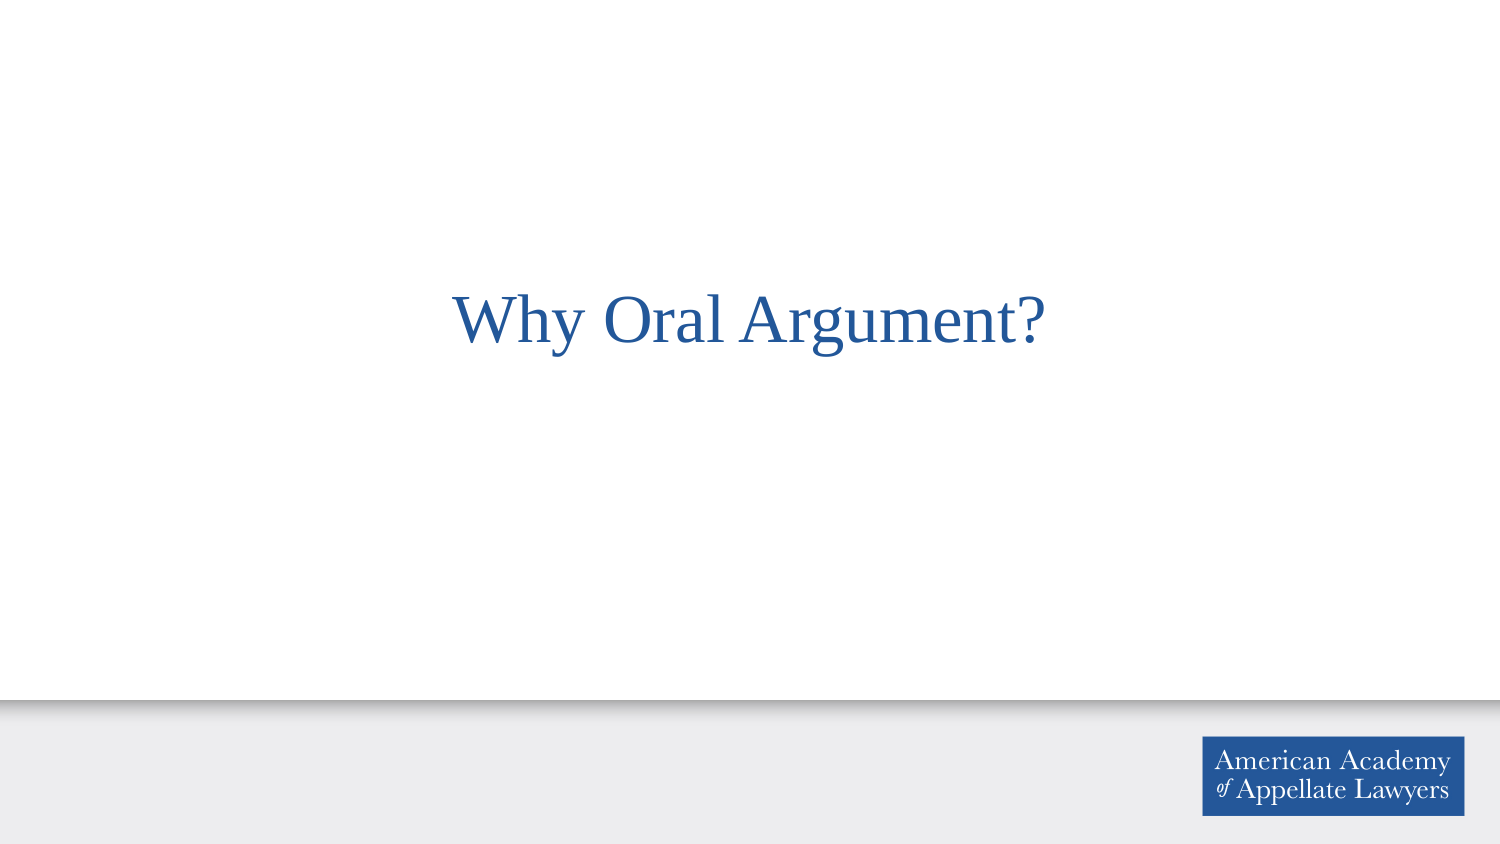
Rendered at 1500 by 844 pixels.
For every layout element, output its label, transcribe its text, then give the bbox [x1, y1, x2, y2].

title Why Oral Argument? [103, 44, 1397, 597]
picture [0, 0, 1500, 844]
